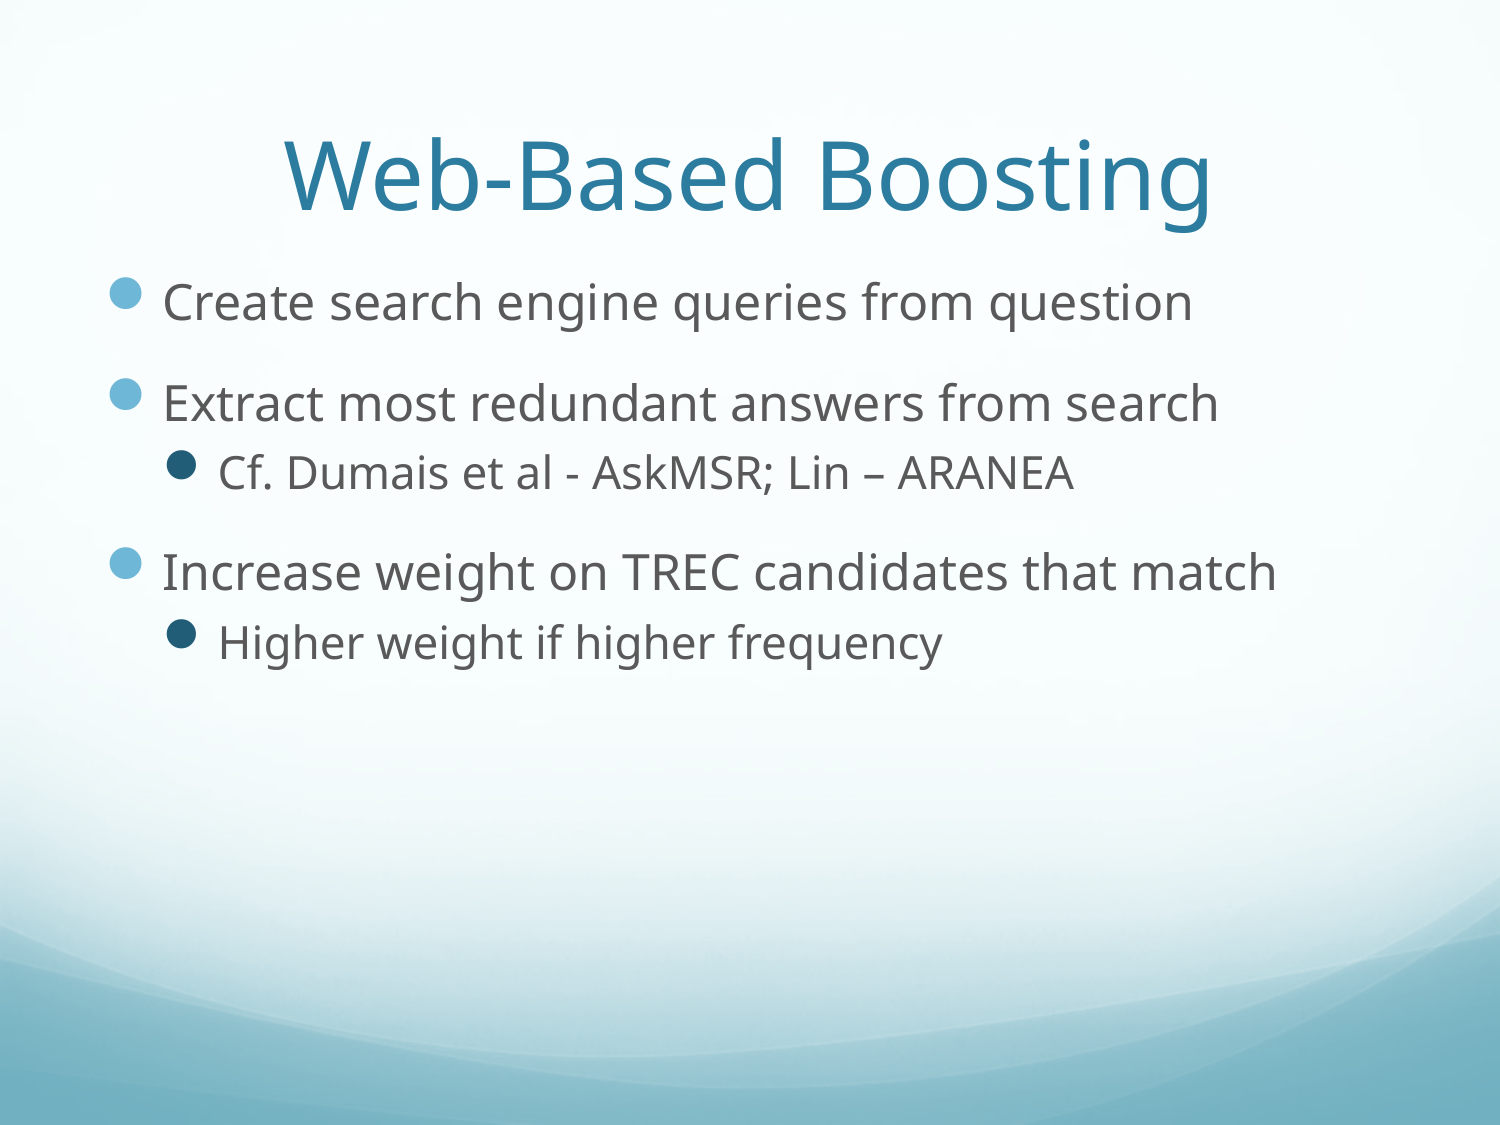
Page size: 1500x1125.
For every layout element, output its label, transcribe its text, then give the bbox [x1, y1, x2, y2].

title Web-Based Boosting [90, 17, 1410, 237]
list Create search engine queries from question Extract most redundant answers from search Cf. Dumais et al - AskMSR; Lin – ARANEA Increase weight on TREC candidates that match Higher weight if higher frequency [90, 262, 1410, 975]
